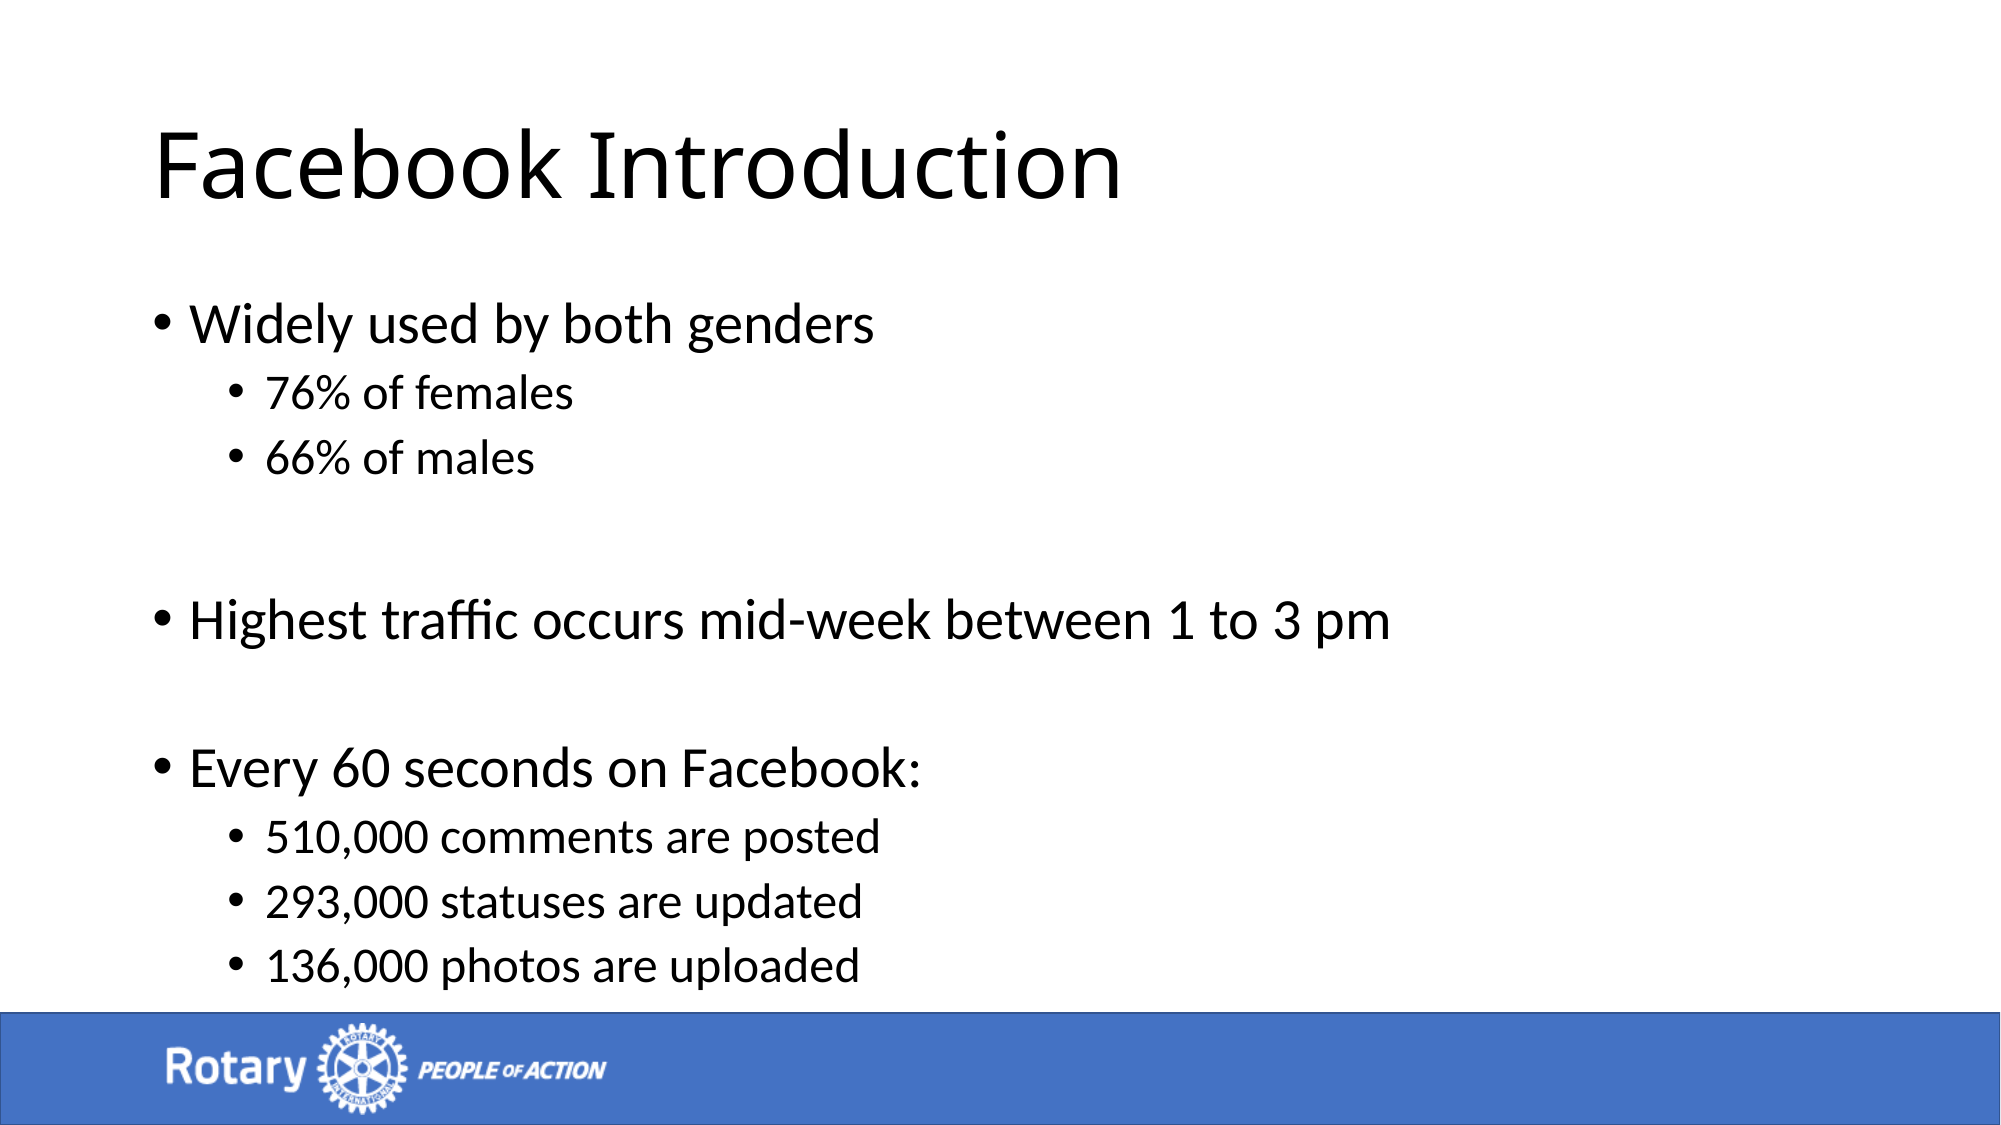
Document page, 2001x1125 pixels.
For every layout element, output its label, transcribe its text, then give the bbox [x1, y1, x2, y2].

picture [166, 1023, 608, 1115]
title Facebook Introduction [137, 59, 1863, 278]
list Widely used by both genders 76% of females 66% of males Highest traffic occurs mid-week between 1 to 3 pm Every 60 seconds on Facebook: 510,000 comments are posted 293,000 statuses are updated 136,000 photos are uploaded [137, 285, 1863, 1000]
